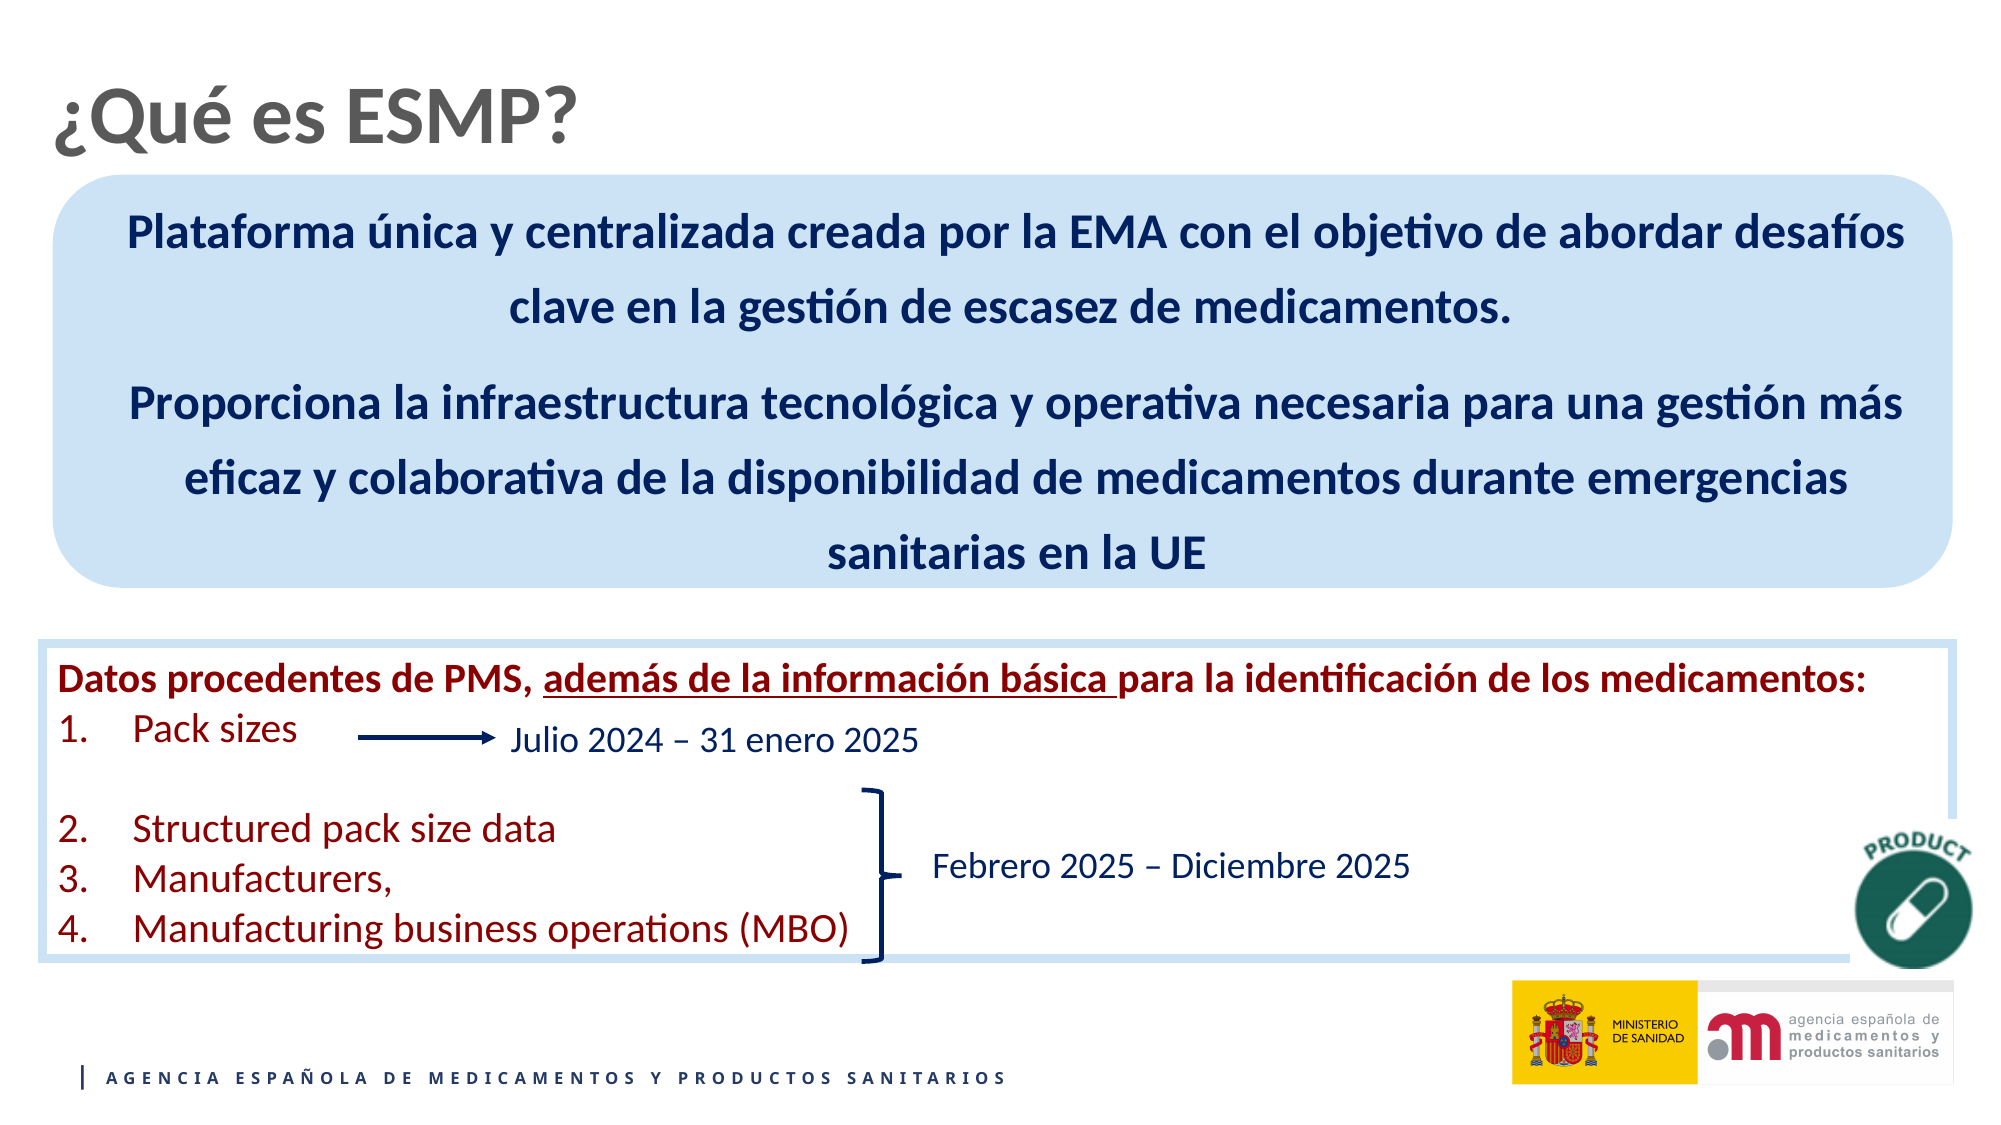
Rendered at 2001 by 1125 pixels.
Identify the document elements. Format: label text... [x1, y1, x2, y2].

picture [1512, 980, 1954, 1085]
text_box Julio 2024 – 31 enero 2025 [495, 707, 1515, 768]
text_box [861, 789, 902, 963]
picture [1850, 819, 1986, 969]
text_box Datos procedentes de PMS, además de la información básica para la identificación de los medicamentos: Pack sizes Structured pack size data Manufacturers, Manufacturing business operations (MBO) [42, 643, 1953, 959]
text_box Febrero 2025 – Diciembre 2025 [917, 833, 1850, 894]
text_box Plataforma única y centralizada creada por la EMA con el objetivo de abordar desafíos clave en la gestión de escasez de medicamentos. Proporciona la infraestructura tecnológica y operativa necesaria para una gestión más eficaz y colaborativa de la disponibilidad de medicamentos durante emergencias sanitarias en la UE [51, 173, 1954, 589]
text_box ¿Qué es ESMP? [0, 52, 669, 168]
